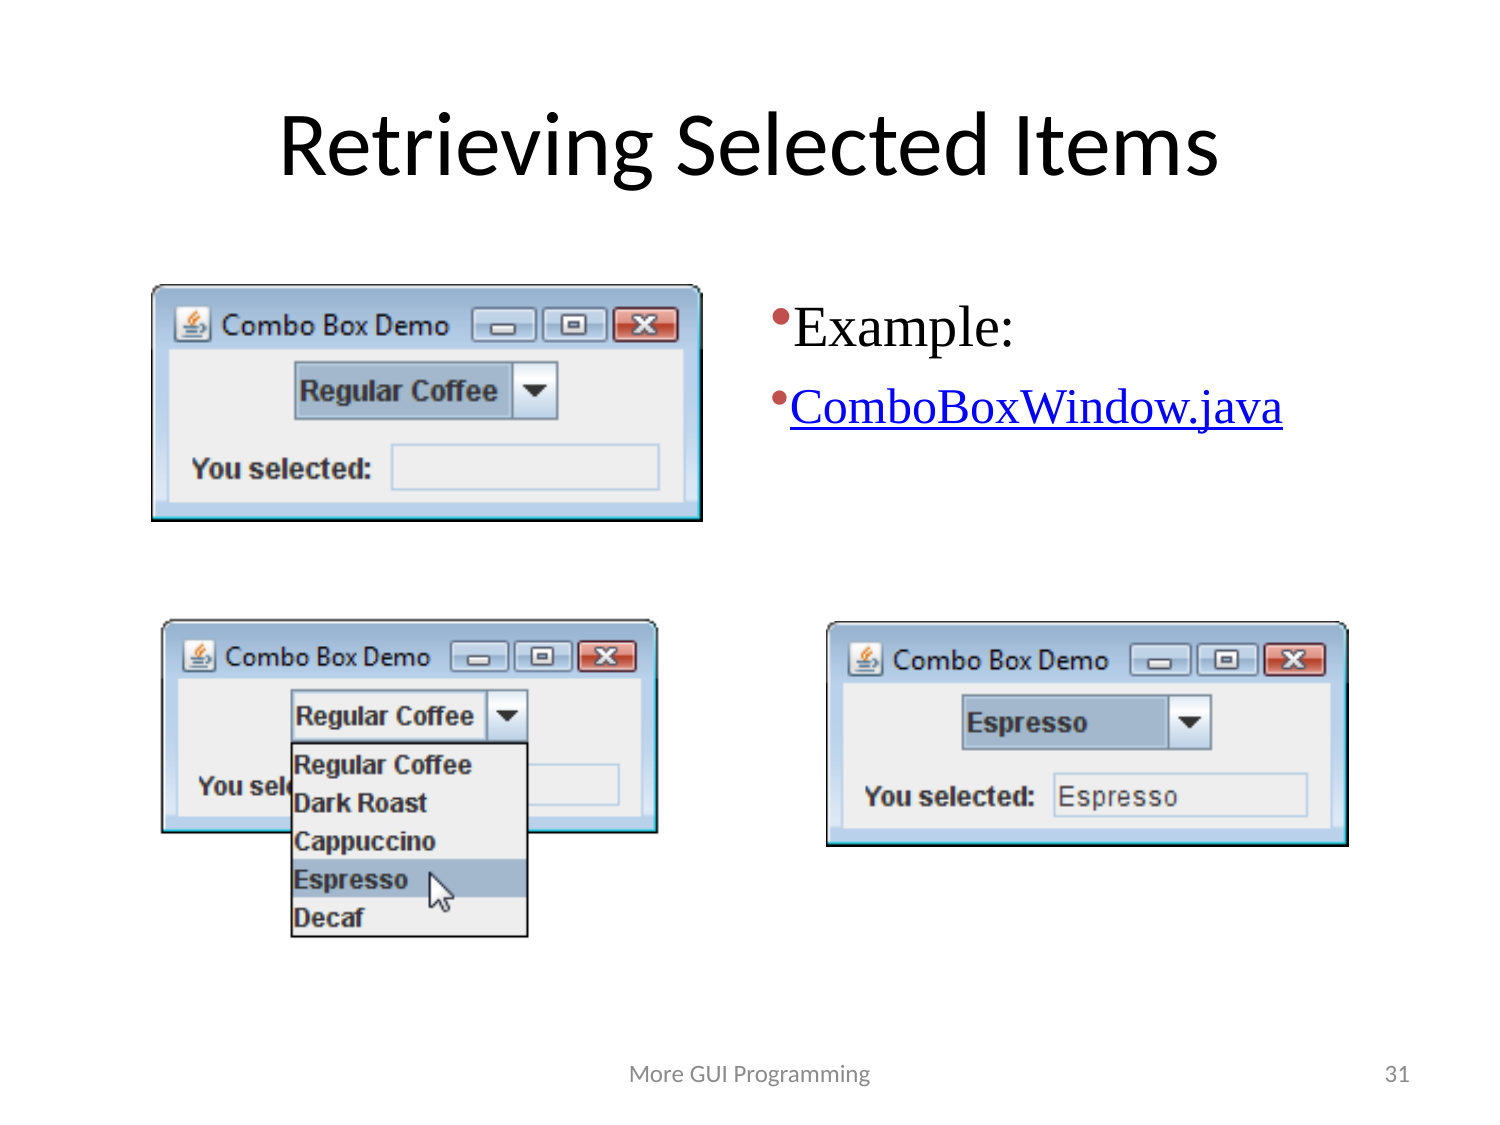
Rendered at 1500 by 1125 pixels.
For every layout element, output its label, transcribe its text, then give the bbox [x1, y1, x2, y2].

picture [826, 621, 1349, 847]
picture [151, 283, 703, 522]
title Retrieving Selected Items [75, 45, 1425, 233]
text_box Example: ComboBoxWindow.java [755, 288, 1299, 442]
footer More GUI Programming [512, 1042, 988, 1103]
picture [151, 608, 665, 953]
slide_number 31 [1074, 1042, 1425, 1103]
